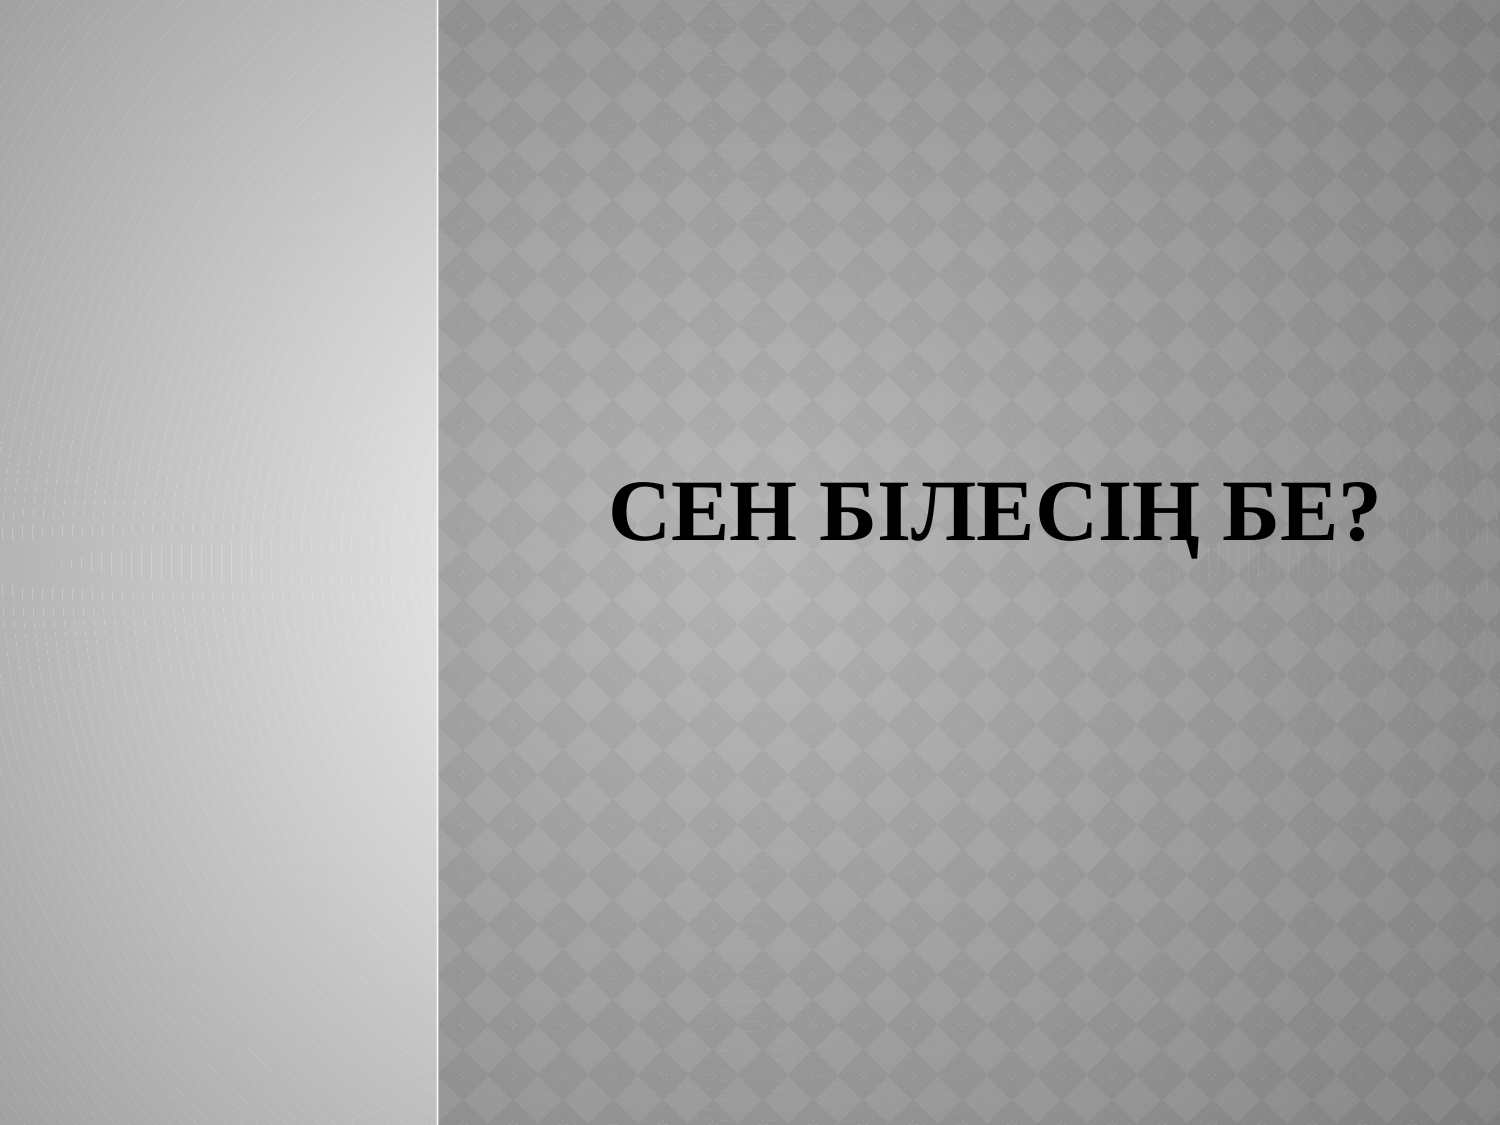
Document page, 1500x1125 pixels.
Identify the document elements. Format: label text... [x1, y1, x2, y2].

title Сен білесің бе? [552, 87, 1390, 558]
